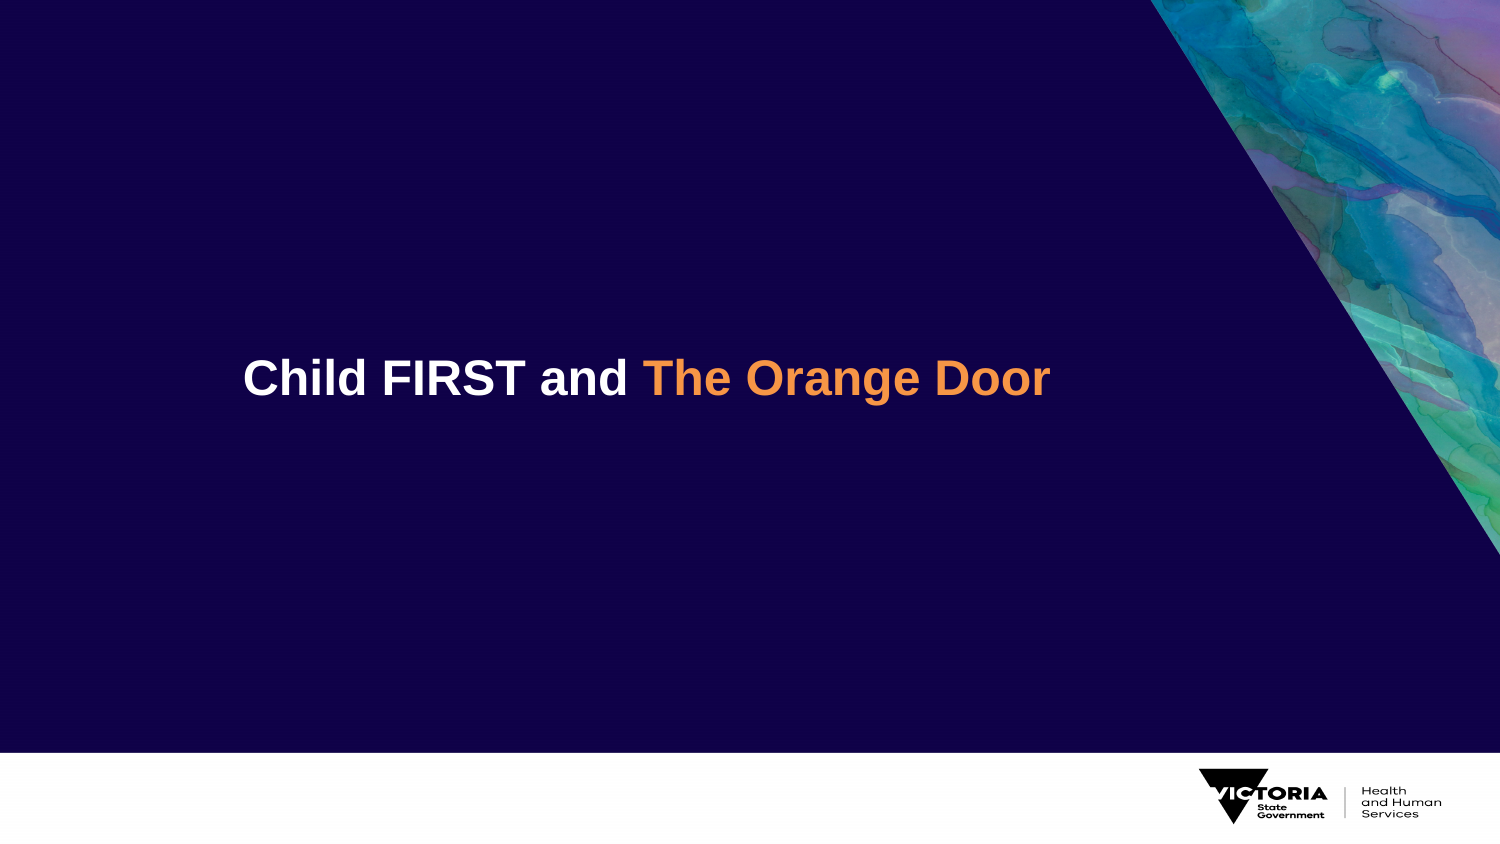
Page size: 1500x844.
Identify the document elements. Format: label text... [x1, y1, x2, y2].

picture [1280, 106, 1290, 114]
picture [0, 0, 1500, 844]
subtitle Child FIRST and The Orange Door [65, 339, 1243, 503]
picture [1319, 130, 1327, 136]
picture [1202, 60, 1210, 70]
